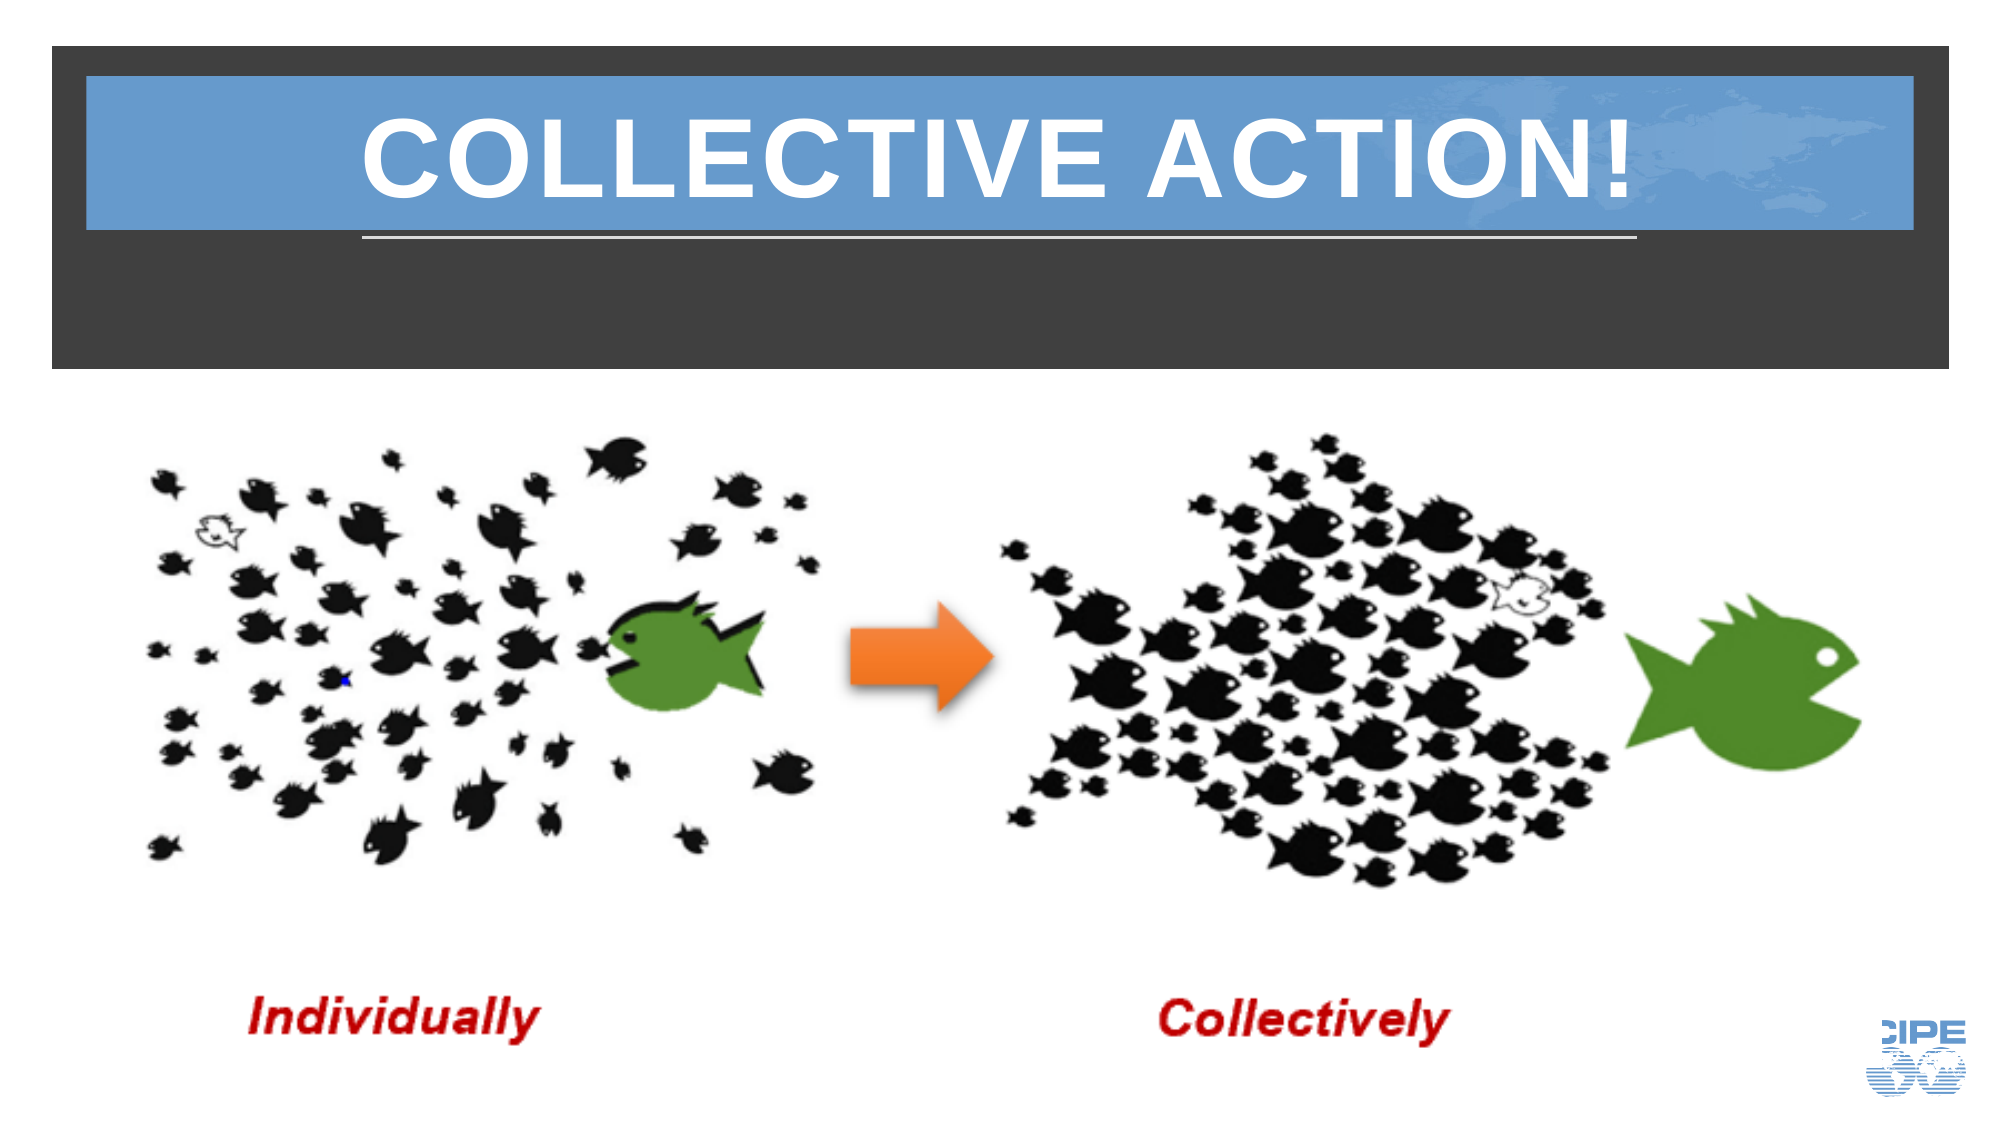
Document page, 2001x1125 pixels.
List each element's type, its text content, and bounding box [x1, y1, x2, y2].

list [109, 411, 1882, 1068]
text_box [61, 55, 1939, 360]
title collective action! [86, 76, 1914, 230]
picture [1866, 1020, 1966, 1097]
